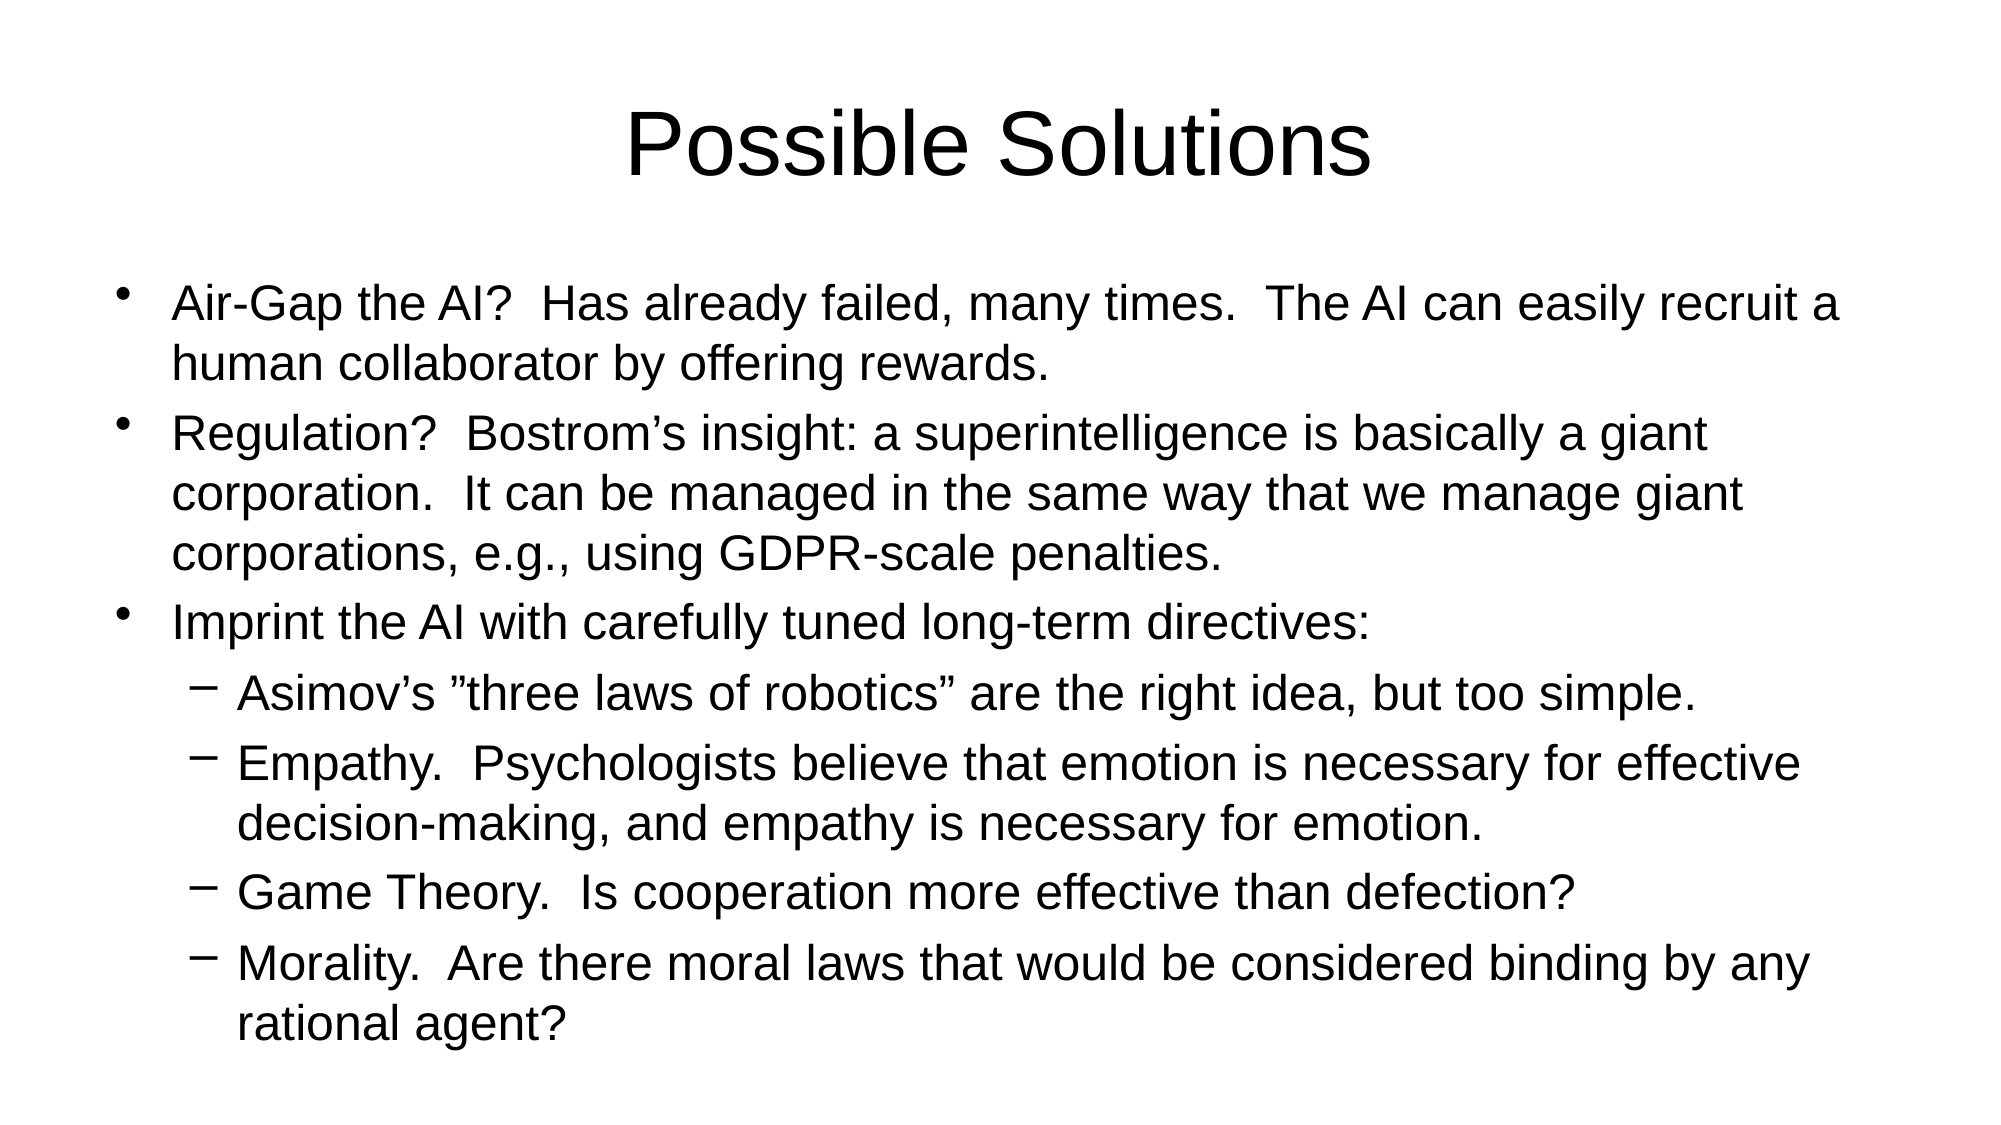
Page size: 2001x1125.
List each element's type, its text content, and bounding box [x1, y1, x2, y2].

list Air-Gap the AI? Has already failed, many times. The AI can easily recruit a human collaborator by offering rewards. Regulation? Bostrom’s insight: a superintelligence is basically a giant corporation. It can be managed in the same way that we manage giant corporations, e.g., using GDPR-scale penalties. Imprint the AI with carefully tuned long-term directives: Asimov’s ”three laws of robotics” are the right idea, but too simple. Empathy. Psychologists believe that emotion is necessary for effective decision-making, and empathy is necessary for emotion. Game Theory. Is cooperation more effective than defection? Morality. Are there moral laws that would be considered binding by any rational agent? [99, 262, 1901, 1081]
title Possible Solutions [99, 44, 1901, 233]
